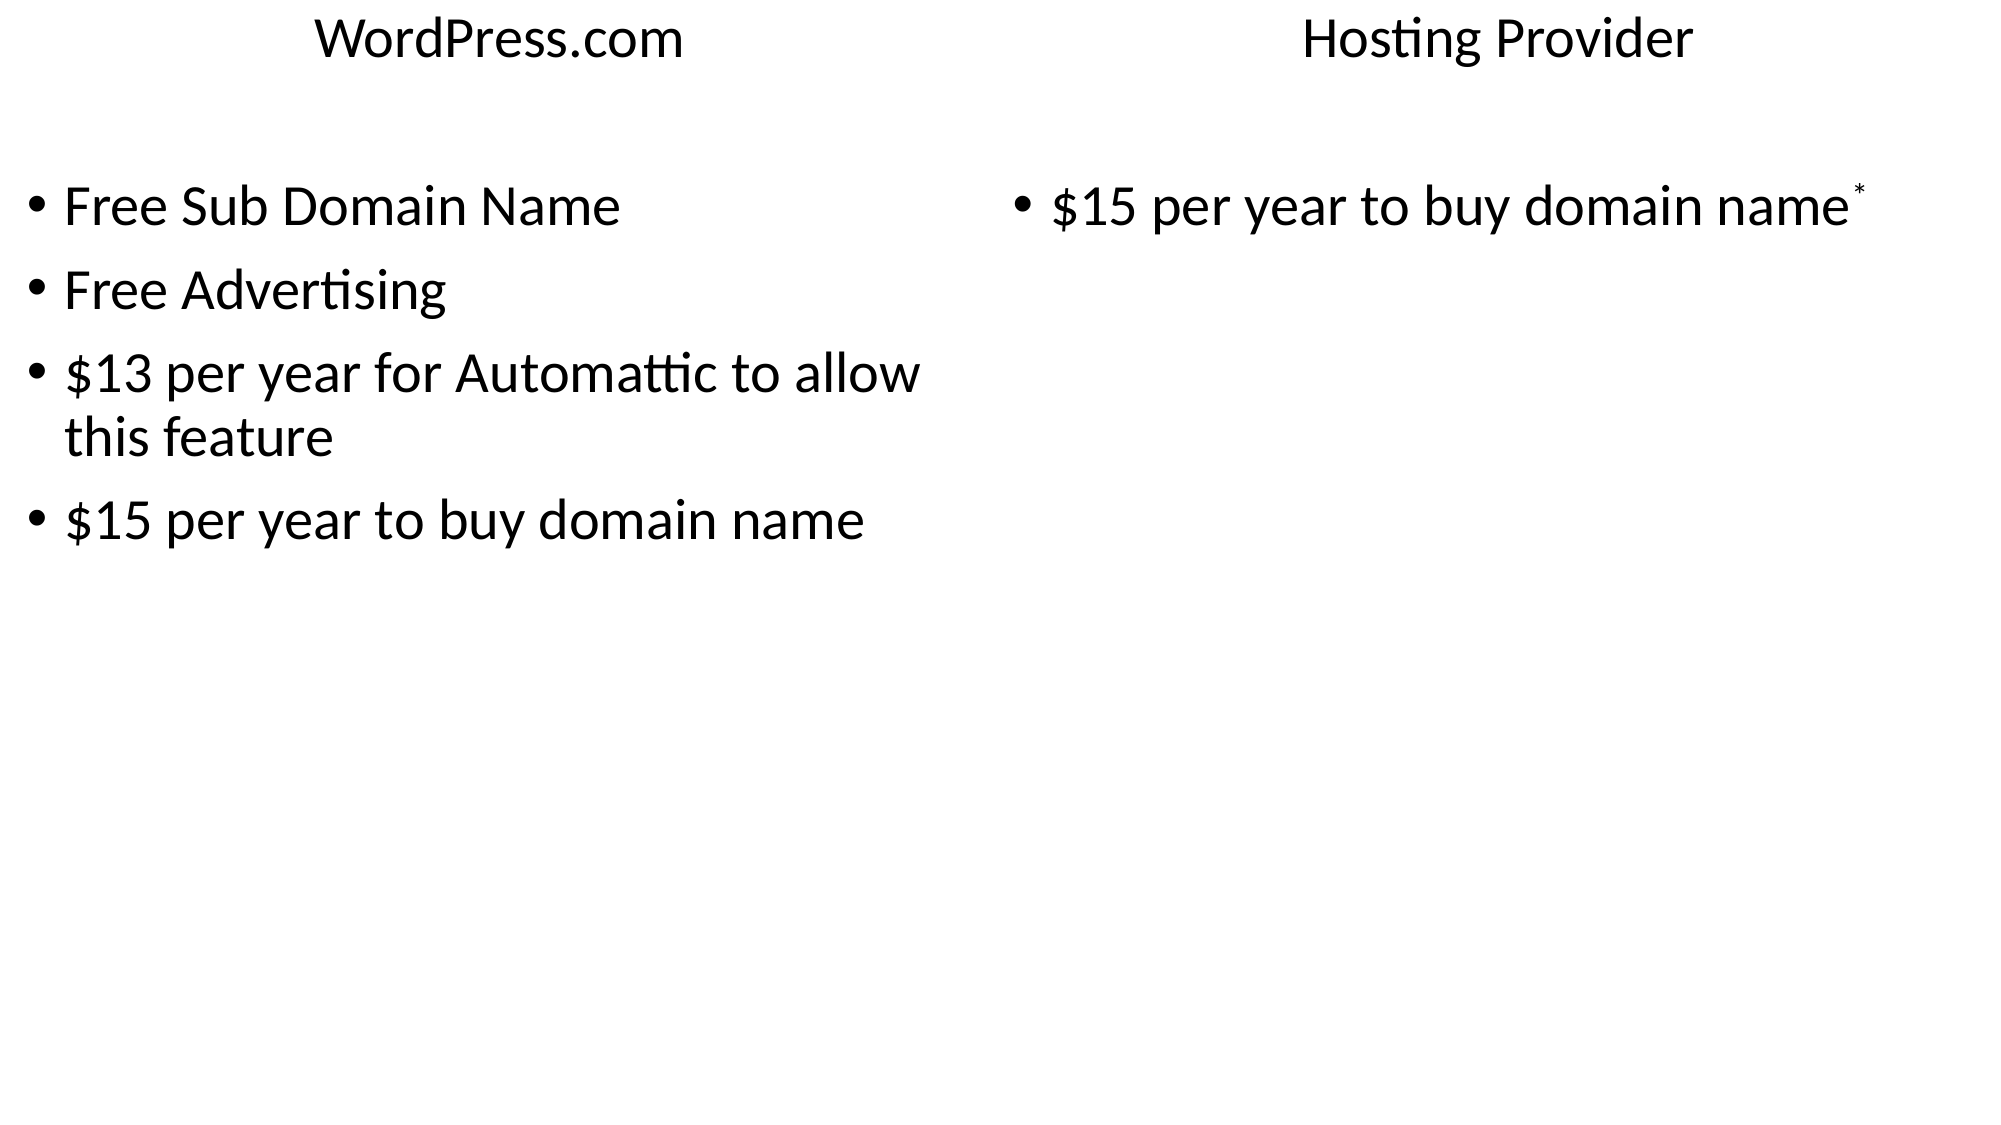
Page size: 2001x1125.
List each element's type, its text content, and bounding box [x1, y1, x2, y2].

list WordPress.com Free Sub Domain Name Free Advertising $13 per year for Automattic to allow this feature $15 per year to buy domain name [26, 0, 988, 1125]
list Hosting Provider $15 per year to buy domain name* [1012, 0, 2000, 1125]
